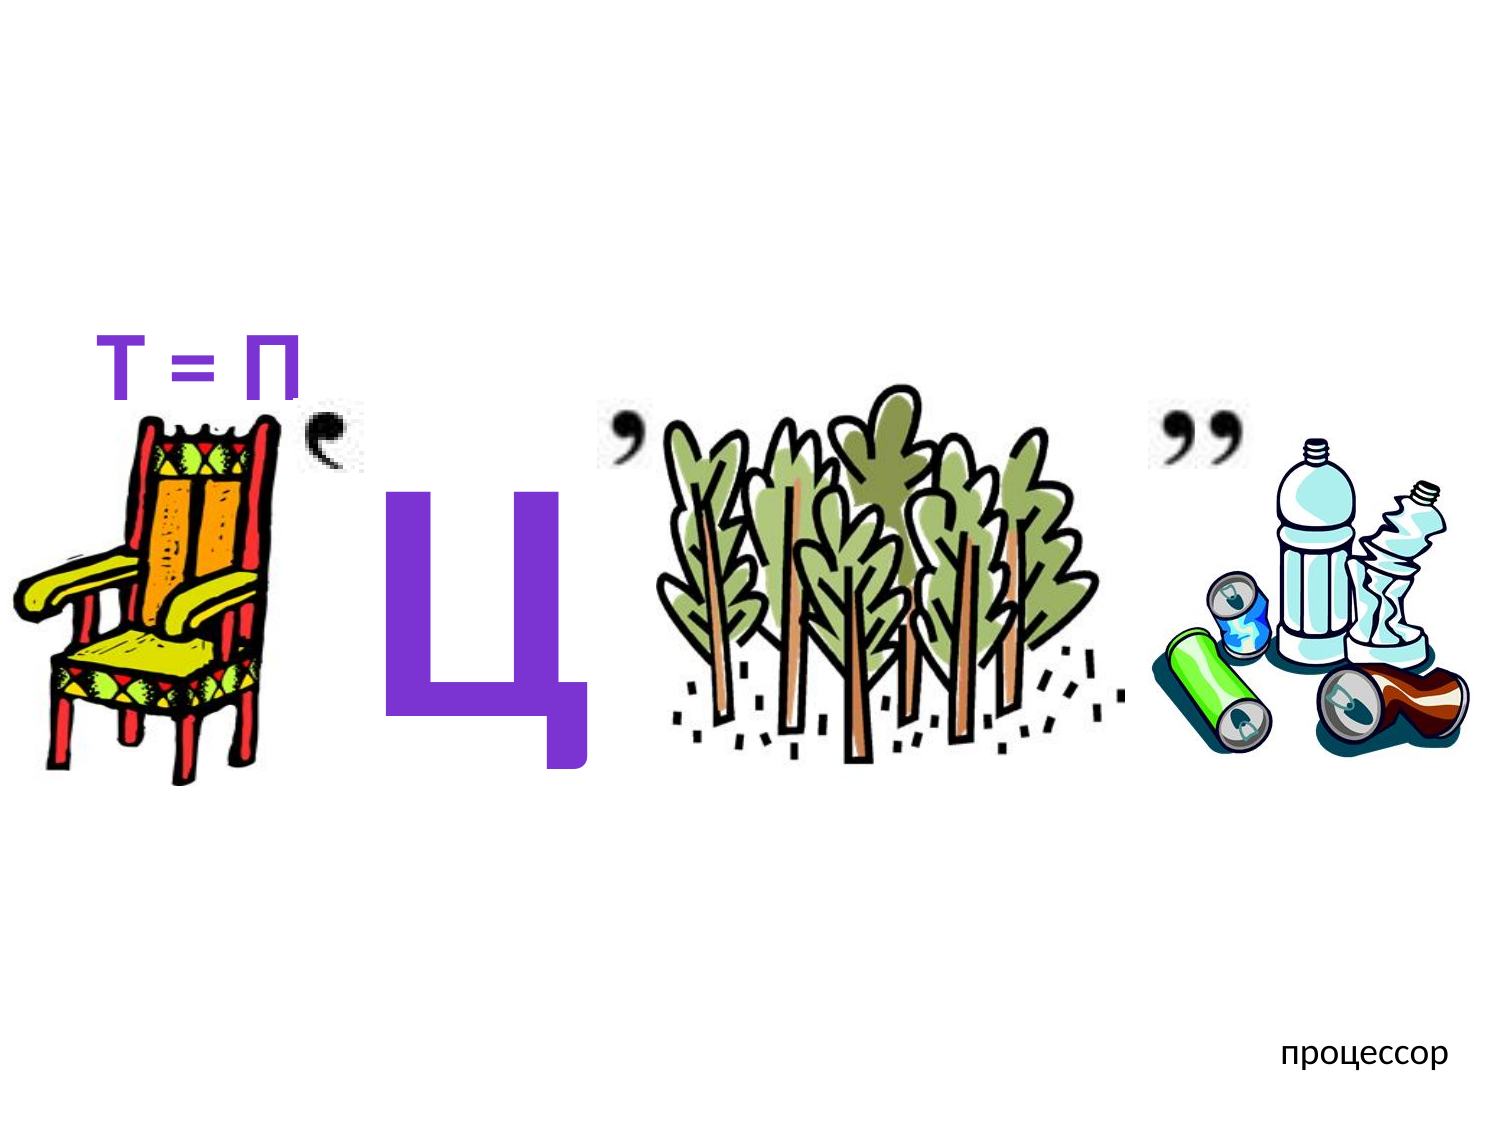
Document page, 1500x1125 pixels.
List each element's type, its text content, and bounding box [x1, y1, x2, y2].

picture [0, 409, 81, 786]
text_box процессор [1265, 1019, 1500, 1080]
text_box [81, 292, 1473, 809]
